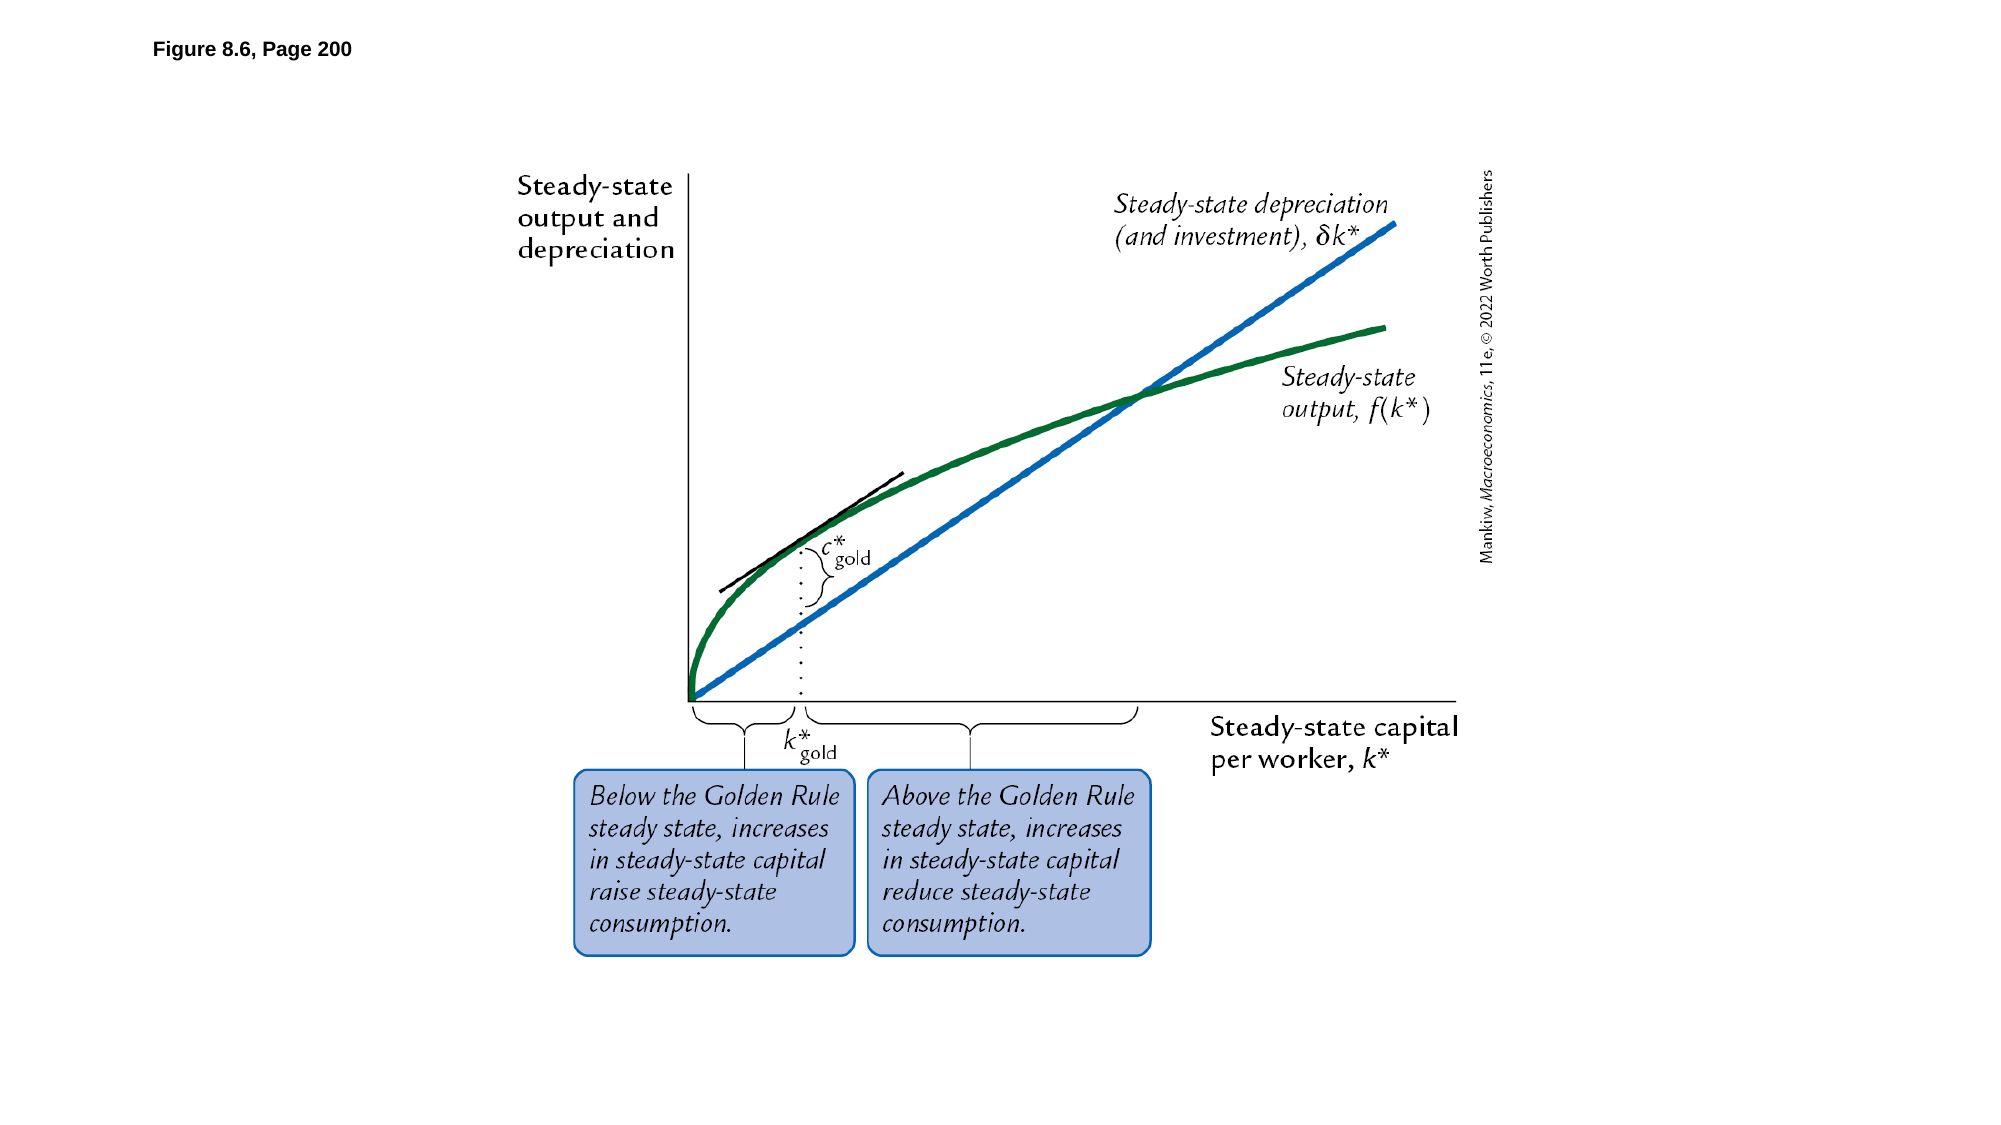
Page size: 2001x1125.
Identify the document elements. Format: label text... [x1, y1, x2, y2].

picture [502, 156, 1498, 969]
title Figure 8.6, Page 200 [137, 0, 1863, 100]
